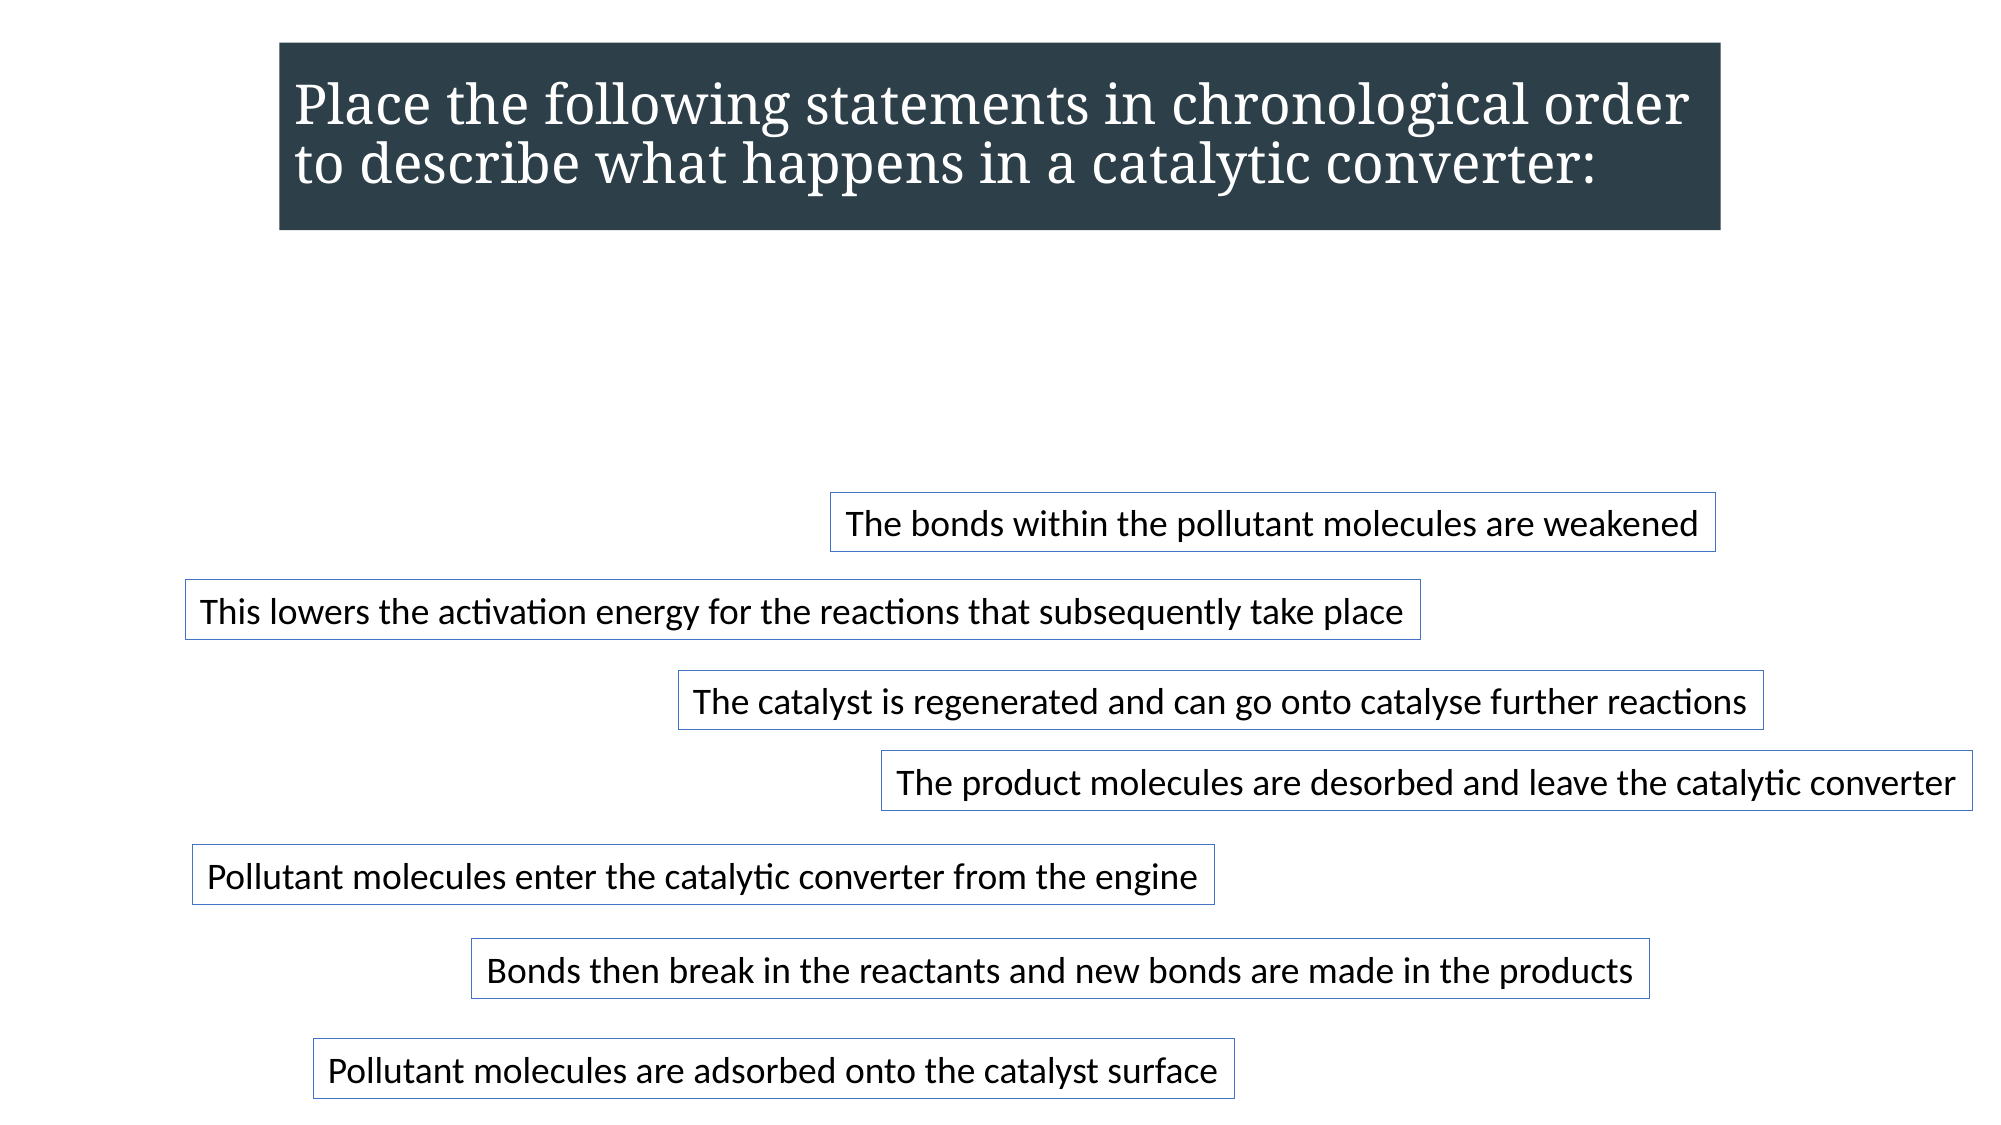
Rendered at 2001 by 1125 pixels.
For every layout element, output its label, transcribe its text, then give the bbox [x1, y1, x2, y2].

text_box The catalyst is regenerated and can go onto catalyse further reactions [678, 670, 1764, 730]
text_box Pollutant molecules enter the catalytic converter from the engine [192, 844, 1215, 905]
text_box Pollutant molecules are adsorbed onto the catalyst surface [313, 1038, 1235, 1099]
text_box The bonds within the pollutant molecules are weakened [830, 492, 1716, 552]
title Place the following statements in chronological order to describe what happens in a catalytic converter: [279, 42, 1721, 231]
text_box This lowers the activation energy for the reactions that subsequently take place [185, 579, 1421, 640]
text_box The product molecules are desorbed and leave the catalytic converter [881, 750, 1973, 811]
text_box Bonds then break in the reactants and new bonds are made in the products [471, 938, 1650, 999]
